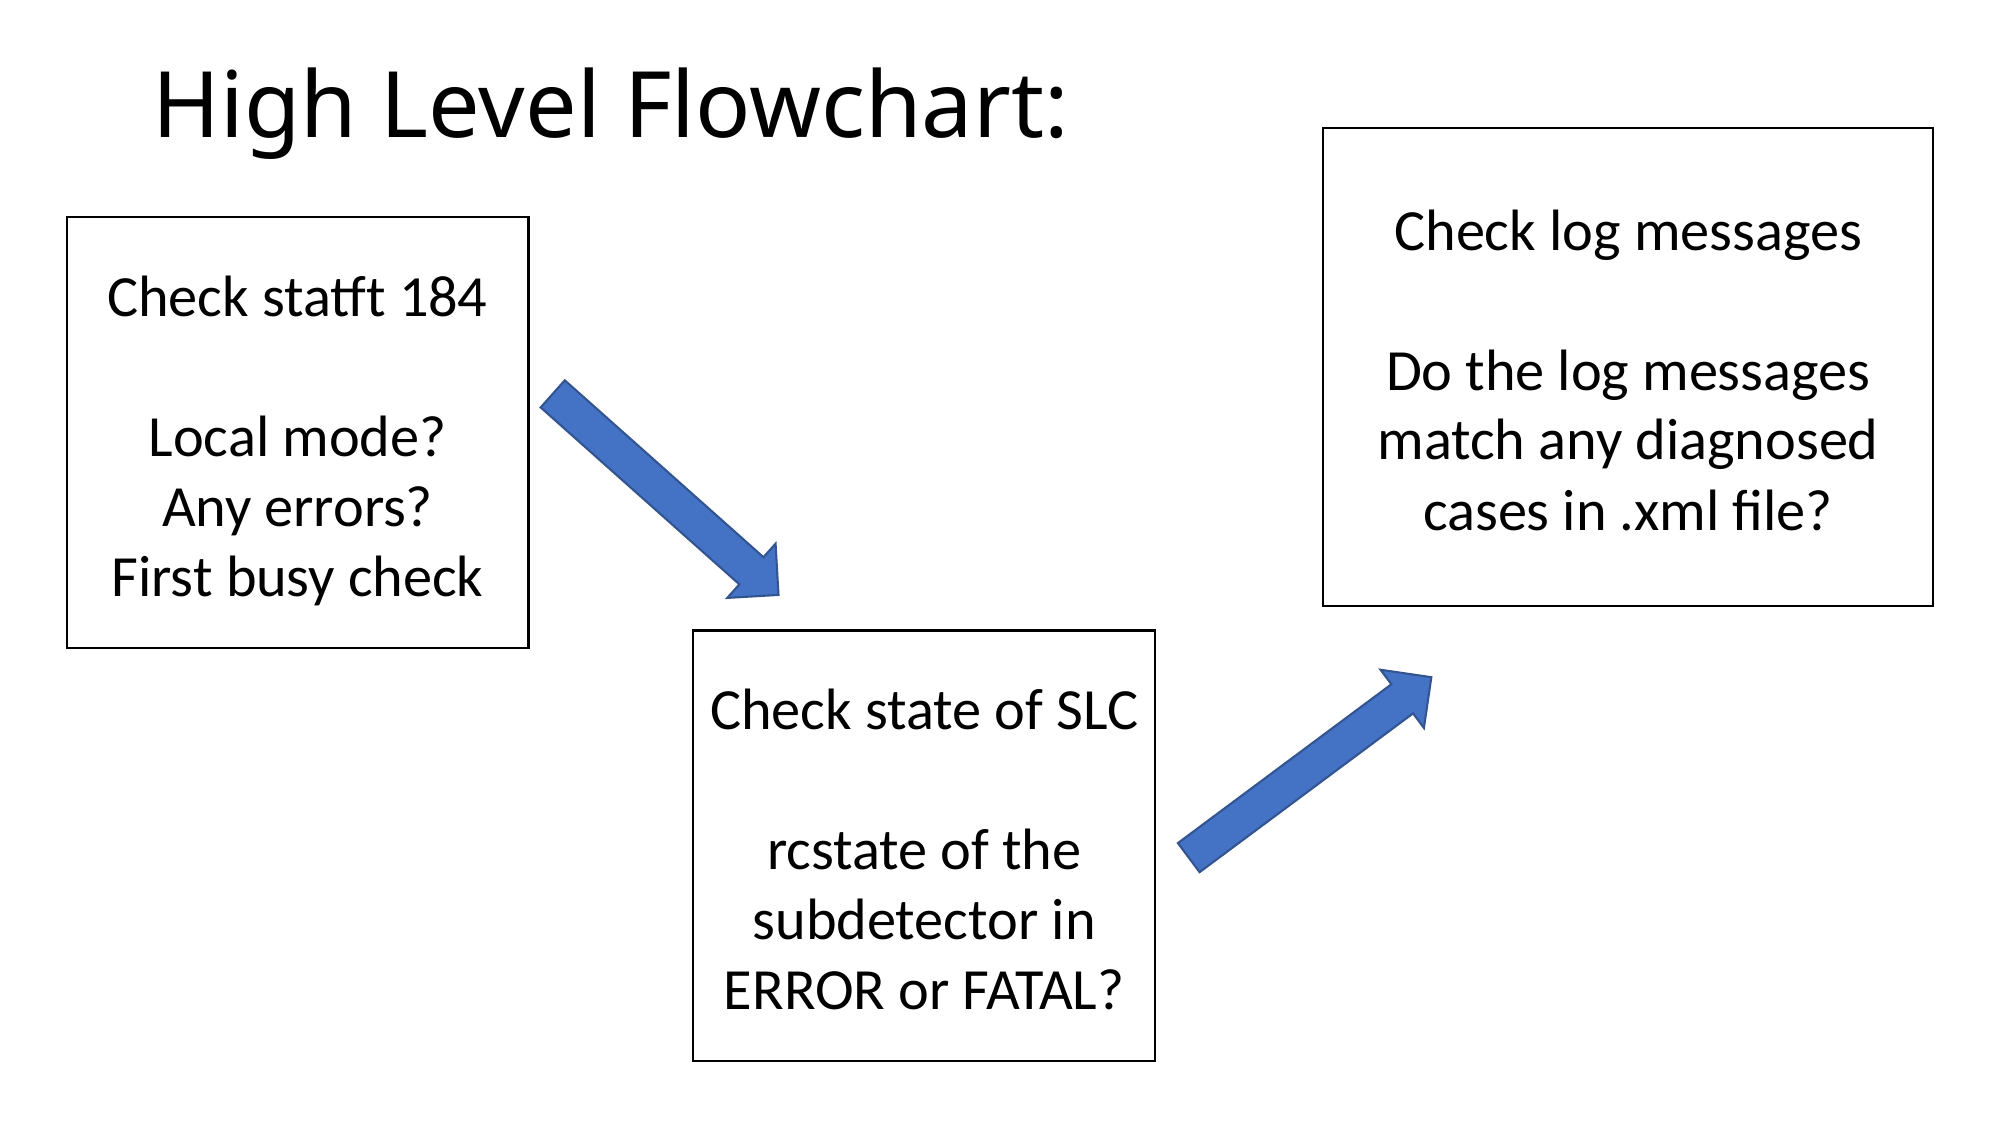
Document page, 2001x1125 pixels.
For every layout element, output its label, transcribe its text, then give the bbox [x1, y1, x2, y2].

text_box Check statft 184 Local mode? Any errors? First busy check [66, 216, 530, 649]
text_box Check state of SLC rcstate of the subdetector in ERROR or FATAL? [692, 629, 1156, 1062]
text_box [1176, 668, 1433, 874]
text_box Check log messages Do the log messages match any diagnosed cases in .xml file? [1322, 127, 1934, 607]
text_box [539, 378, 780, 600]
title High Level Flowchart: [137, 0, 1863, 217]
